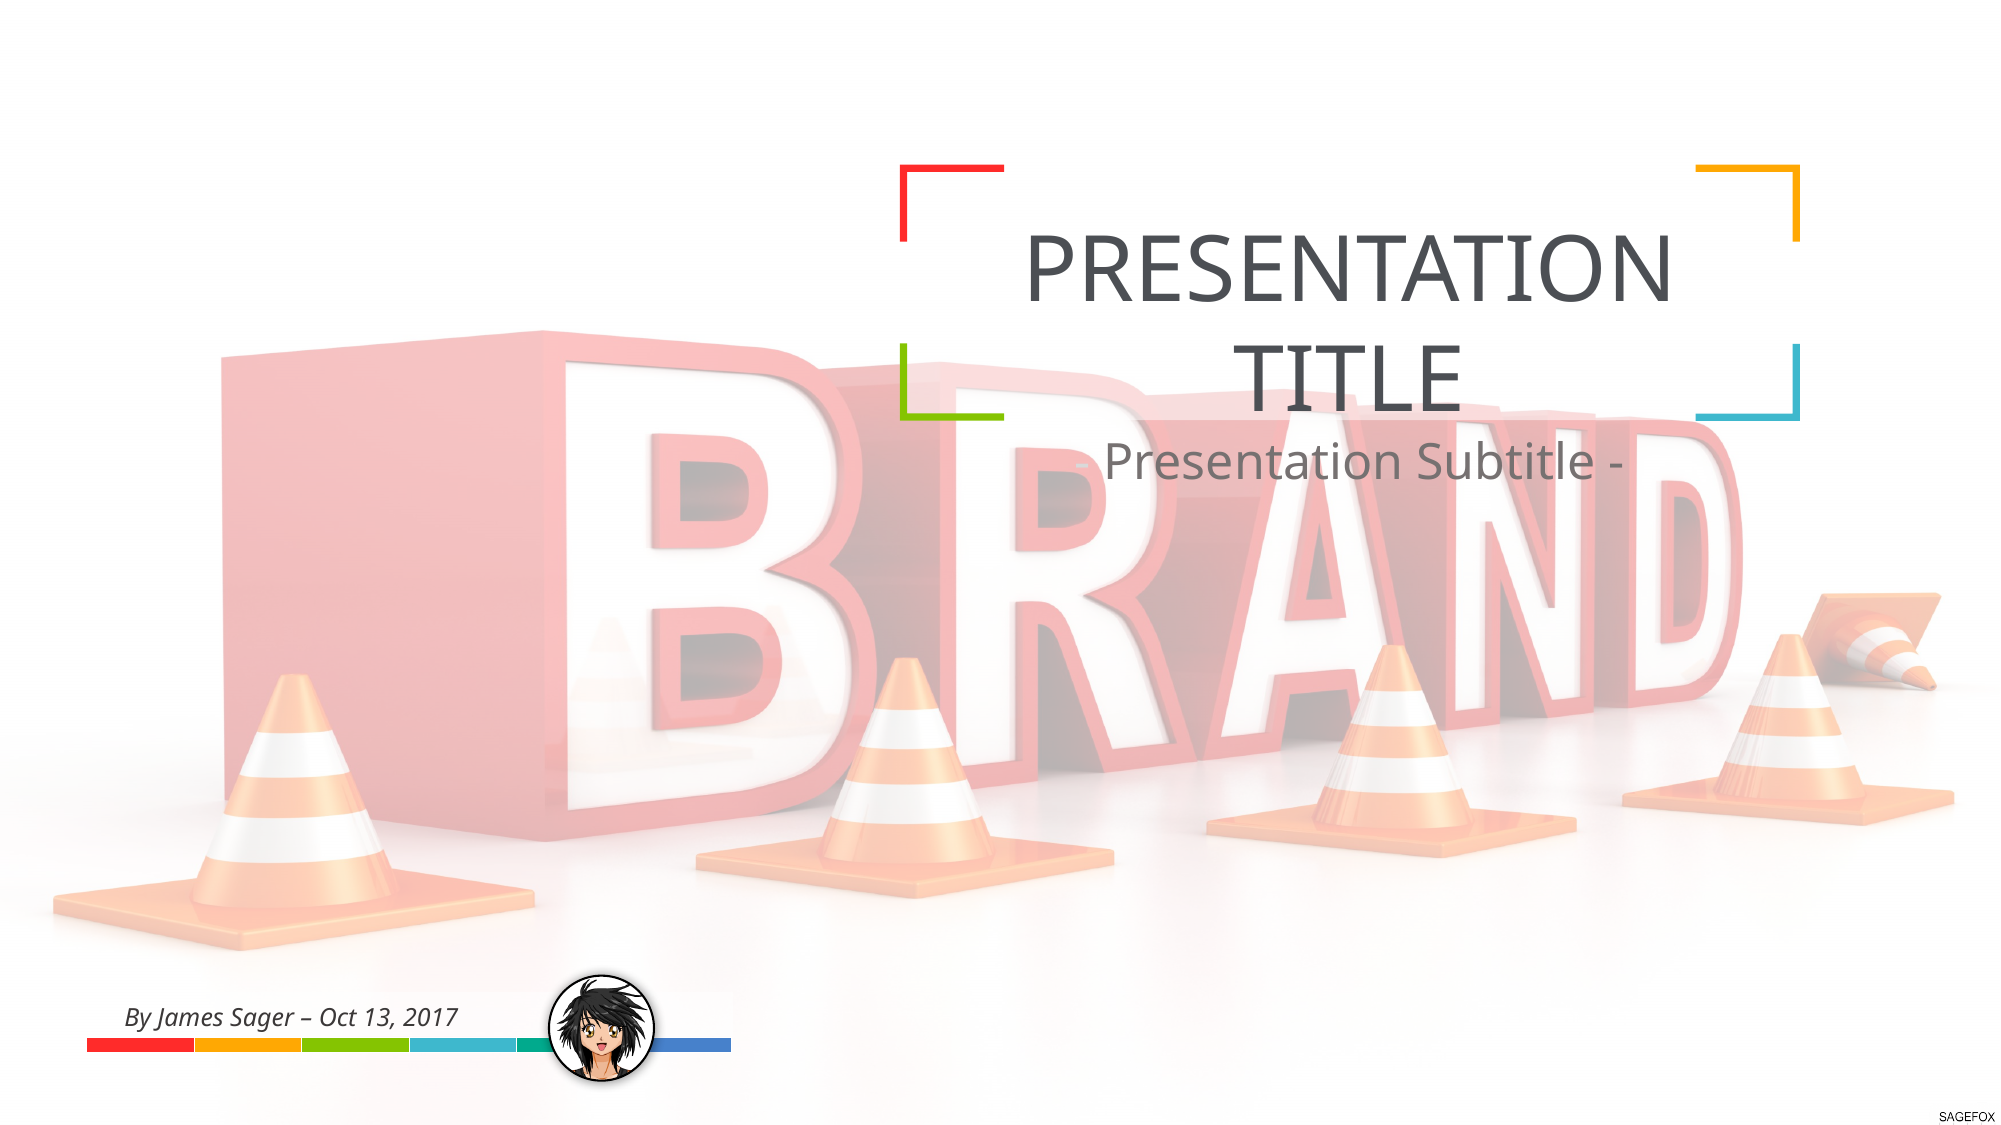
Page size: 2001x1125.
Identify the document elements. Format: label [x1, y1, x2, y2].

text_box [899, 164, 1800, 421]
text_box [86, 975, 734, 1081]
picture [1936, 1111, 1997, 1125]
